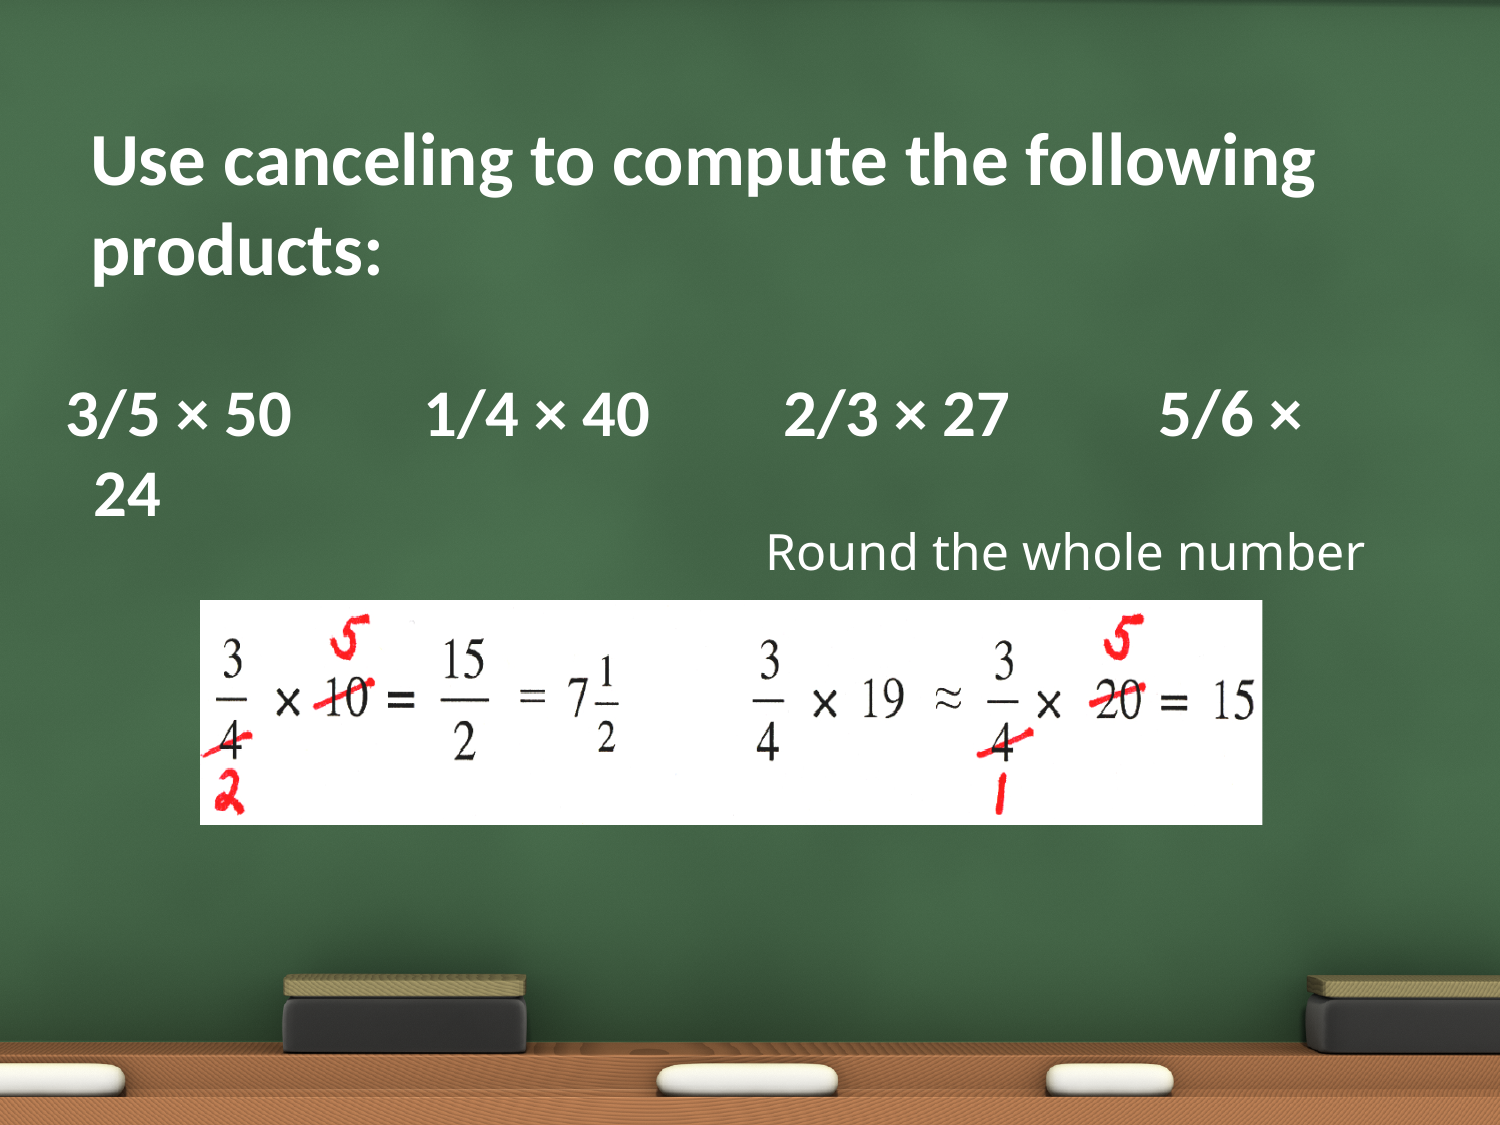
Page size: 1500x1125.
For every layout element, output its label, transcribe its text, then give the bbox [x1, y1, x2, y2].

picture [0, 0, 1500, 1125]
title Use canceling to compute the following products: [75, 87, 1425, 313]
list 3/5 × 50 1/4 × 40 2/3 × 27 5/6 × 24 [50, 362, 1400, 550]
text_box Round the whole number [749, 474, 1263, 592]
